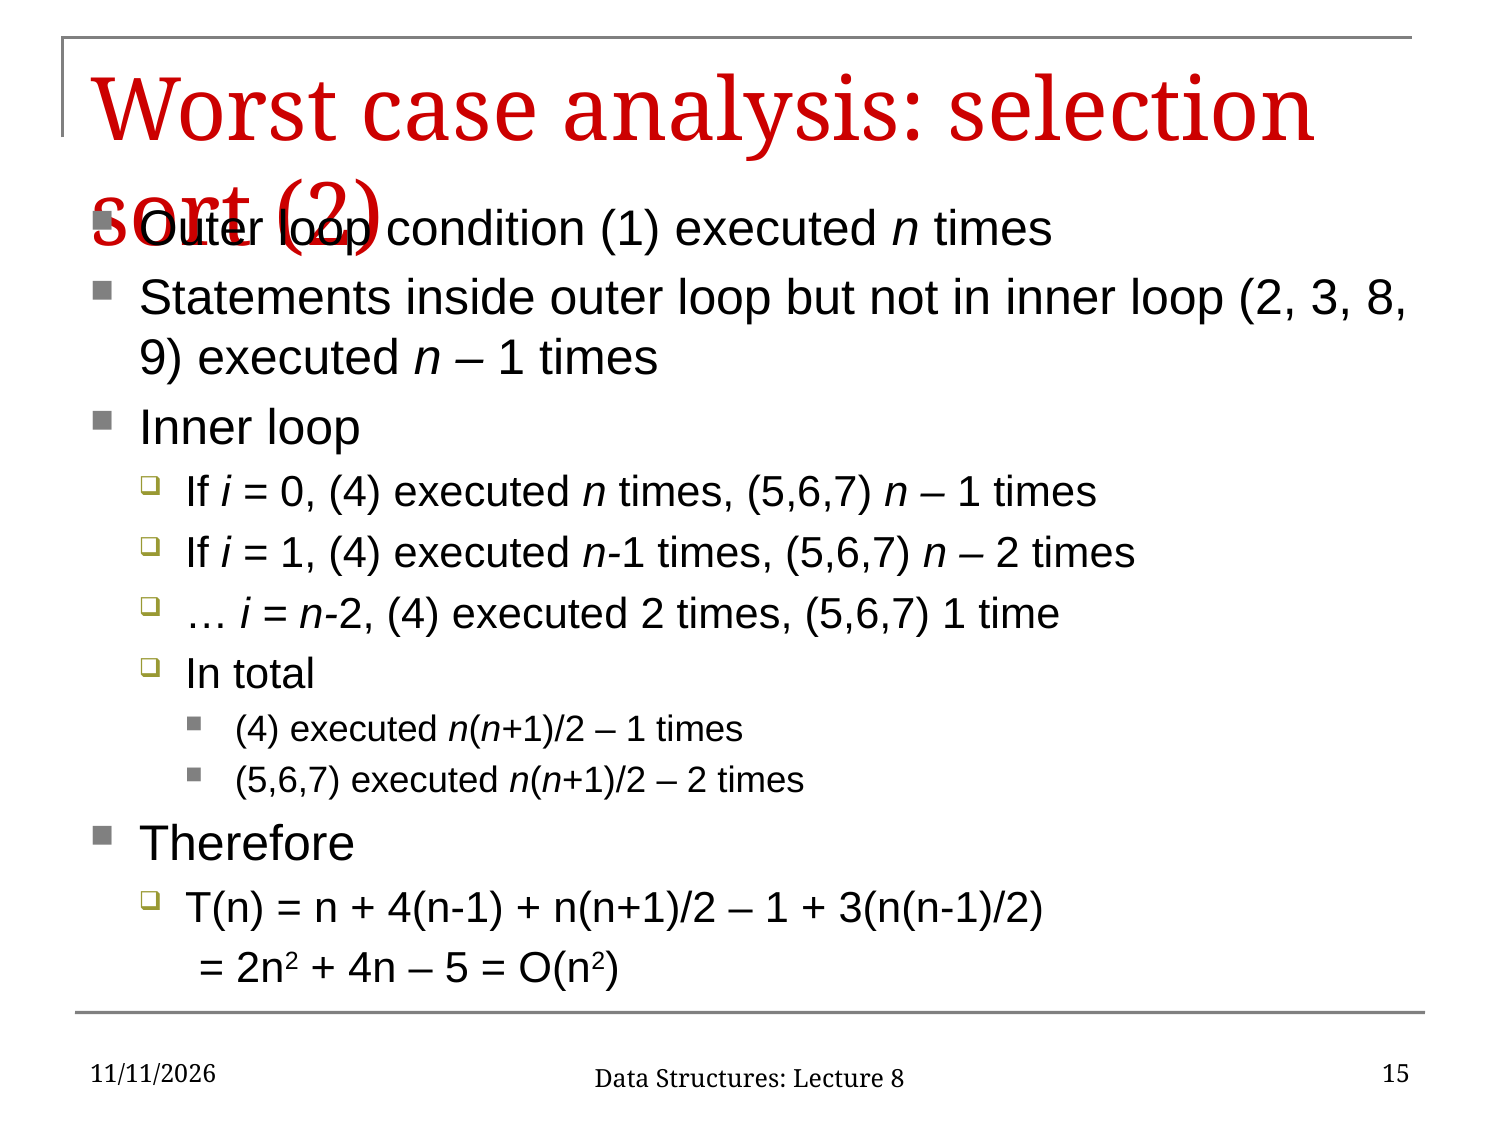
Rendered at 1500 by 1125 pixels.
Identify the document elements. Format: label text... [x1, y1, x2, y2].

slide_number 15 [1074, 1023, 1426, 1100]
footer Data Structures: Lecture 8 [512, 1024, 988, 1101]
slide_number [74, 1023, 426, 1100]
title Worst case analysis: selection sort (2) [75, 45, 1425, 163]
list Outer loop condition (1) executed n times Statements inside outer loop but not in inner loop (2, 3, 8, 9) executed n – 1 times Inner loop If i = 0, (4) executed n times, (5,6,7) n – 1 times If i = 1, (4) executed n-1 times, (5,6,7) n – 2 times … i = n-2, (4) executed 2 times, (5,6,7) 1 time In total (4) executed n(n+1)/2 – 1 times (5,6,7) executed n(n+1)/2 – 2 times Therefore T(n) = n + 4(n-1) + n(n+1)/2 – 1 + 3(n(n-1)/2) = 2n2 + 4n – 5 = O(n2) [75, 187, 1425, 1006]
